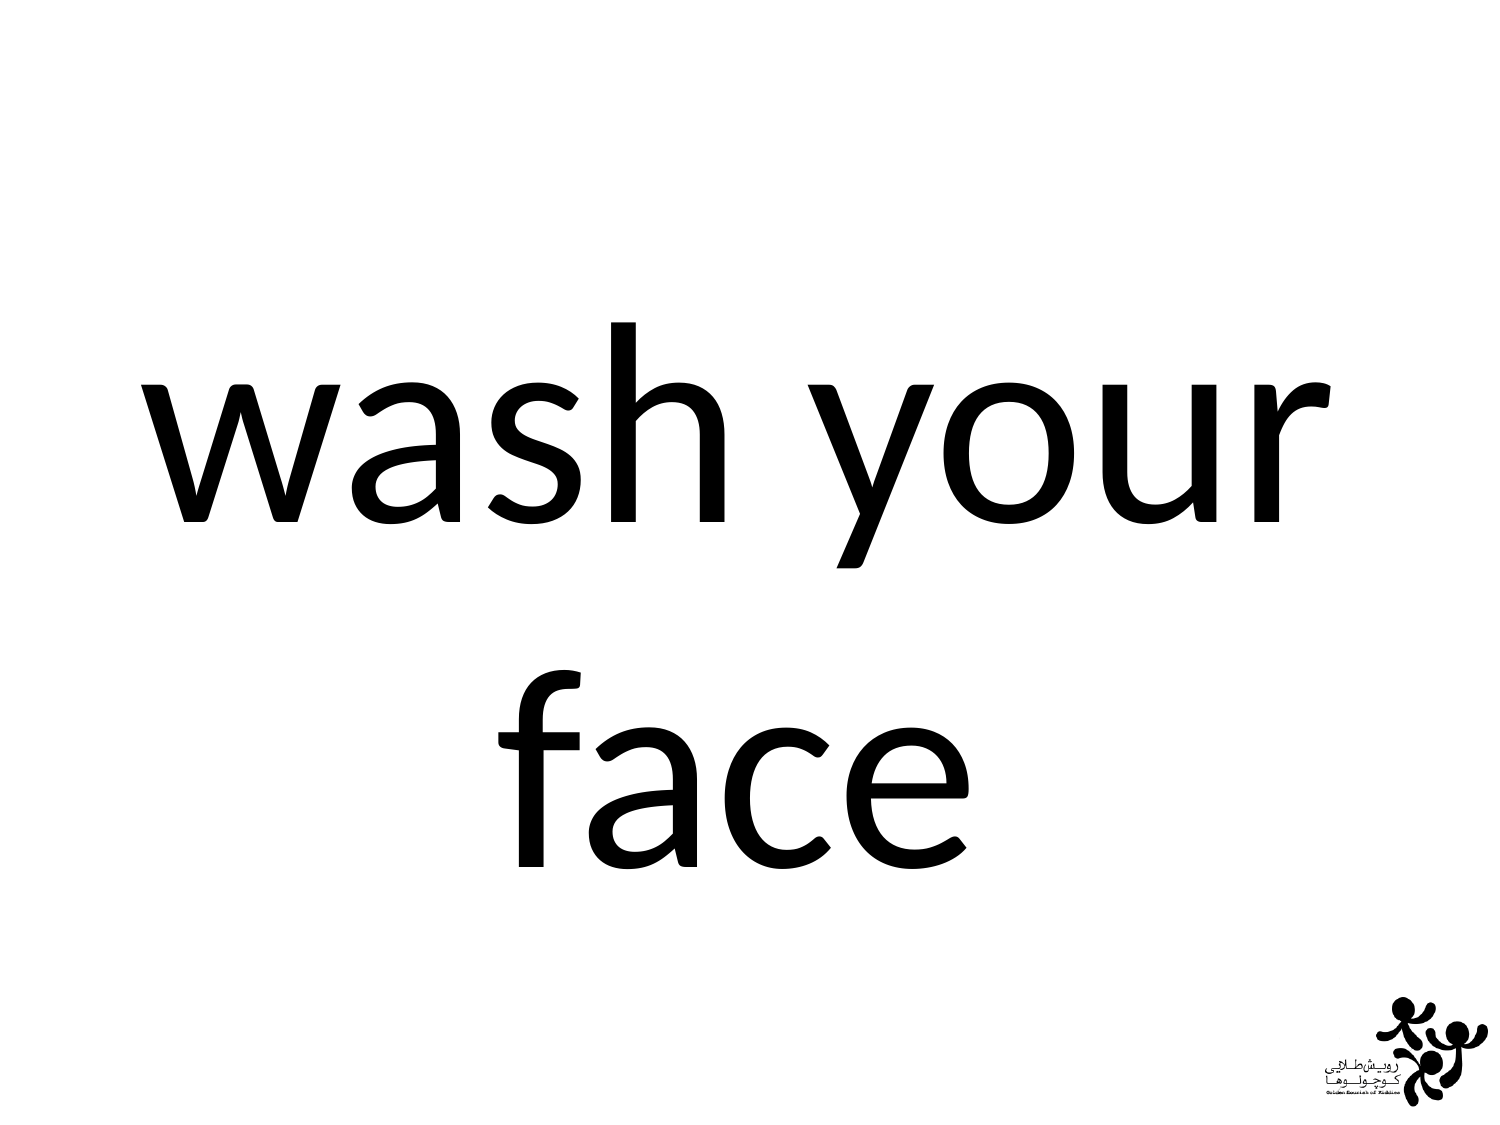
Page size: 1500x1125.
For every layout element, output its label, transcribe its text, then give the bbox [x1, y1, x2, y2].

picture [1413, 997, 1488, 1113]
title wash your face [62, 200, 1413, 1125]
